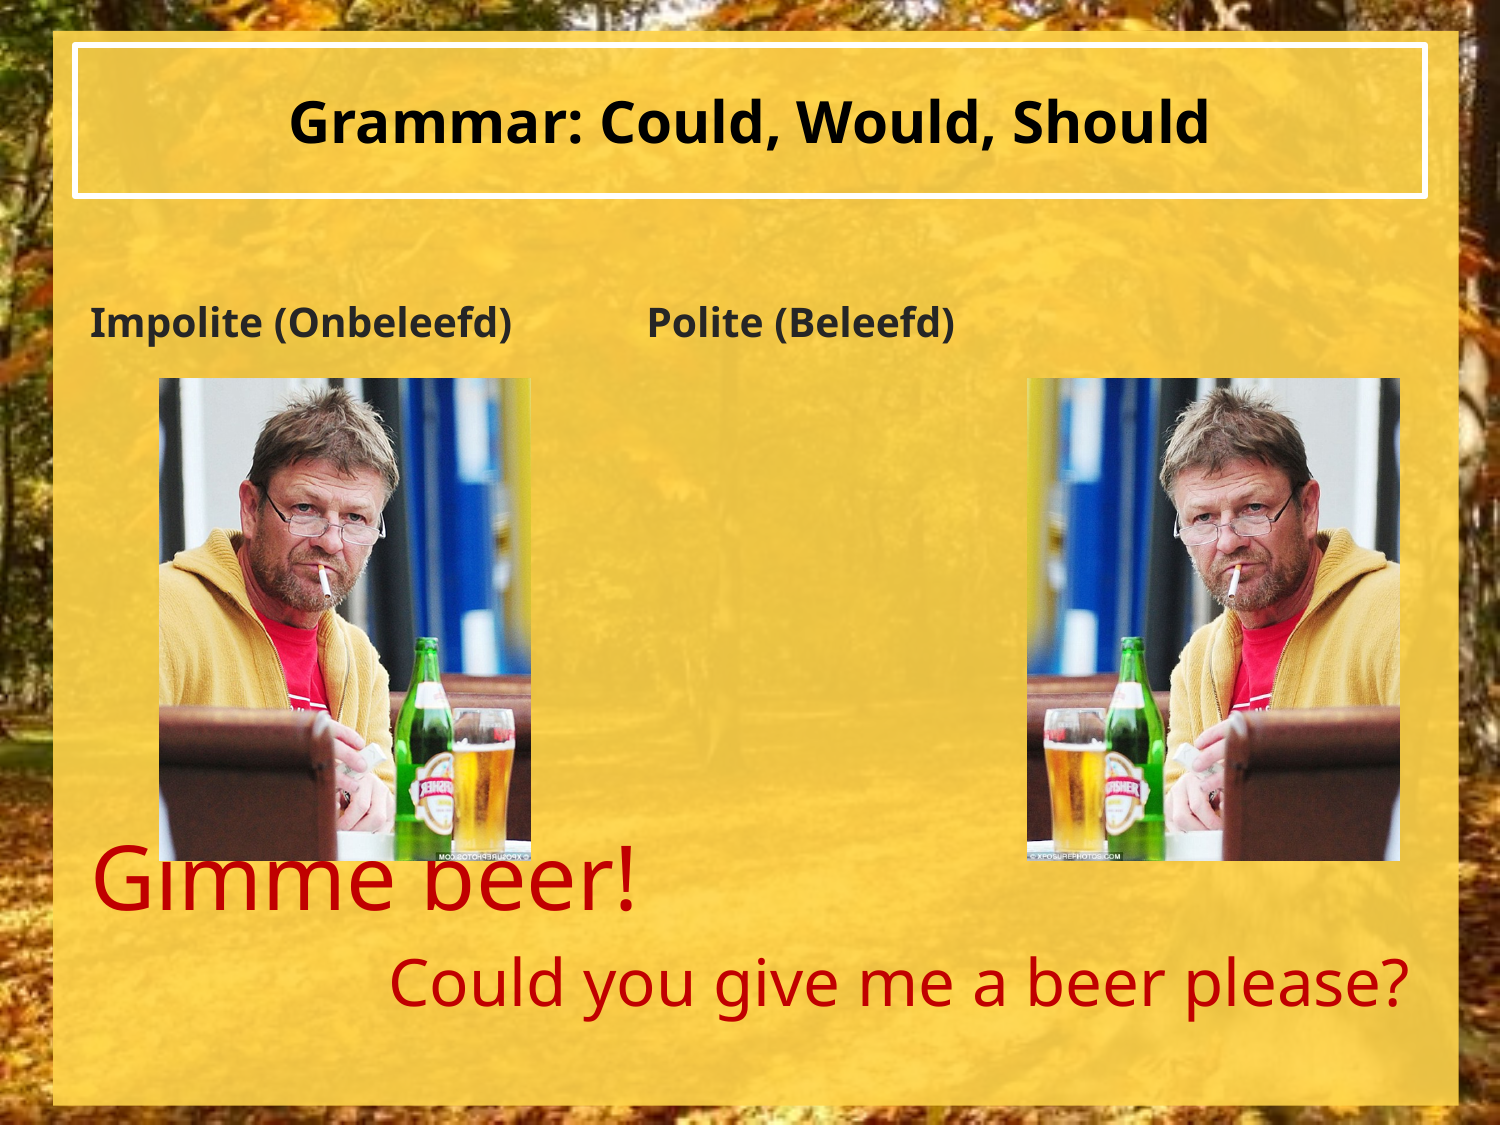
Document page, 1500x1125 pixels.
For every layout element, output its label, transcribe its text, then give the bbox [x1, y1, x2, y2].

list Impolite (Onbeleefd) Polite (Beleefd) Gimme beer! Could you give me a beer please? [75, 231, 1425, 1071]
title Grammar: Could, Would, Should [72, 42, 1428, 199]
picture [0, 0, 1500, 1125]
